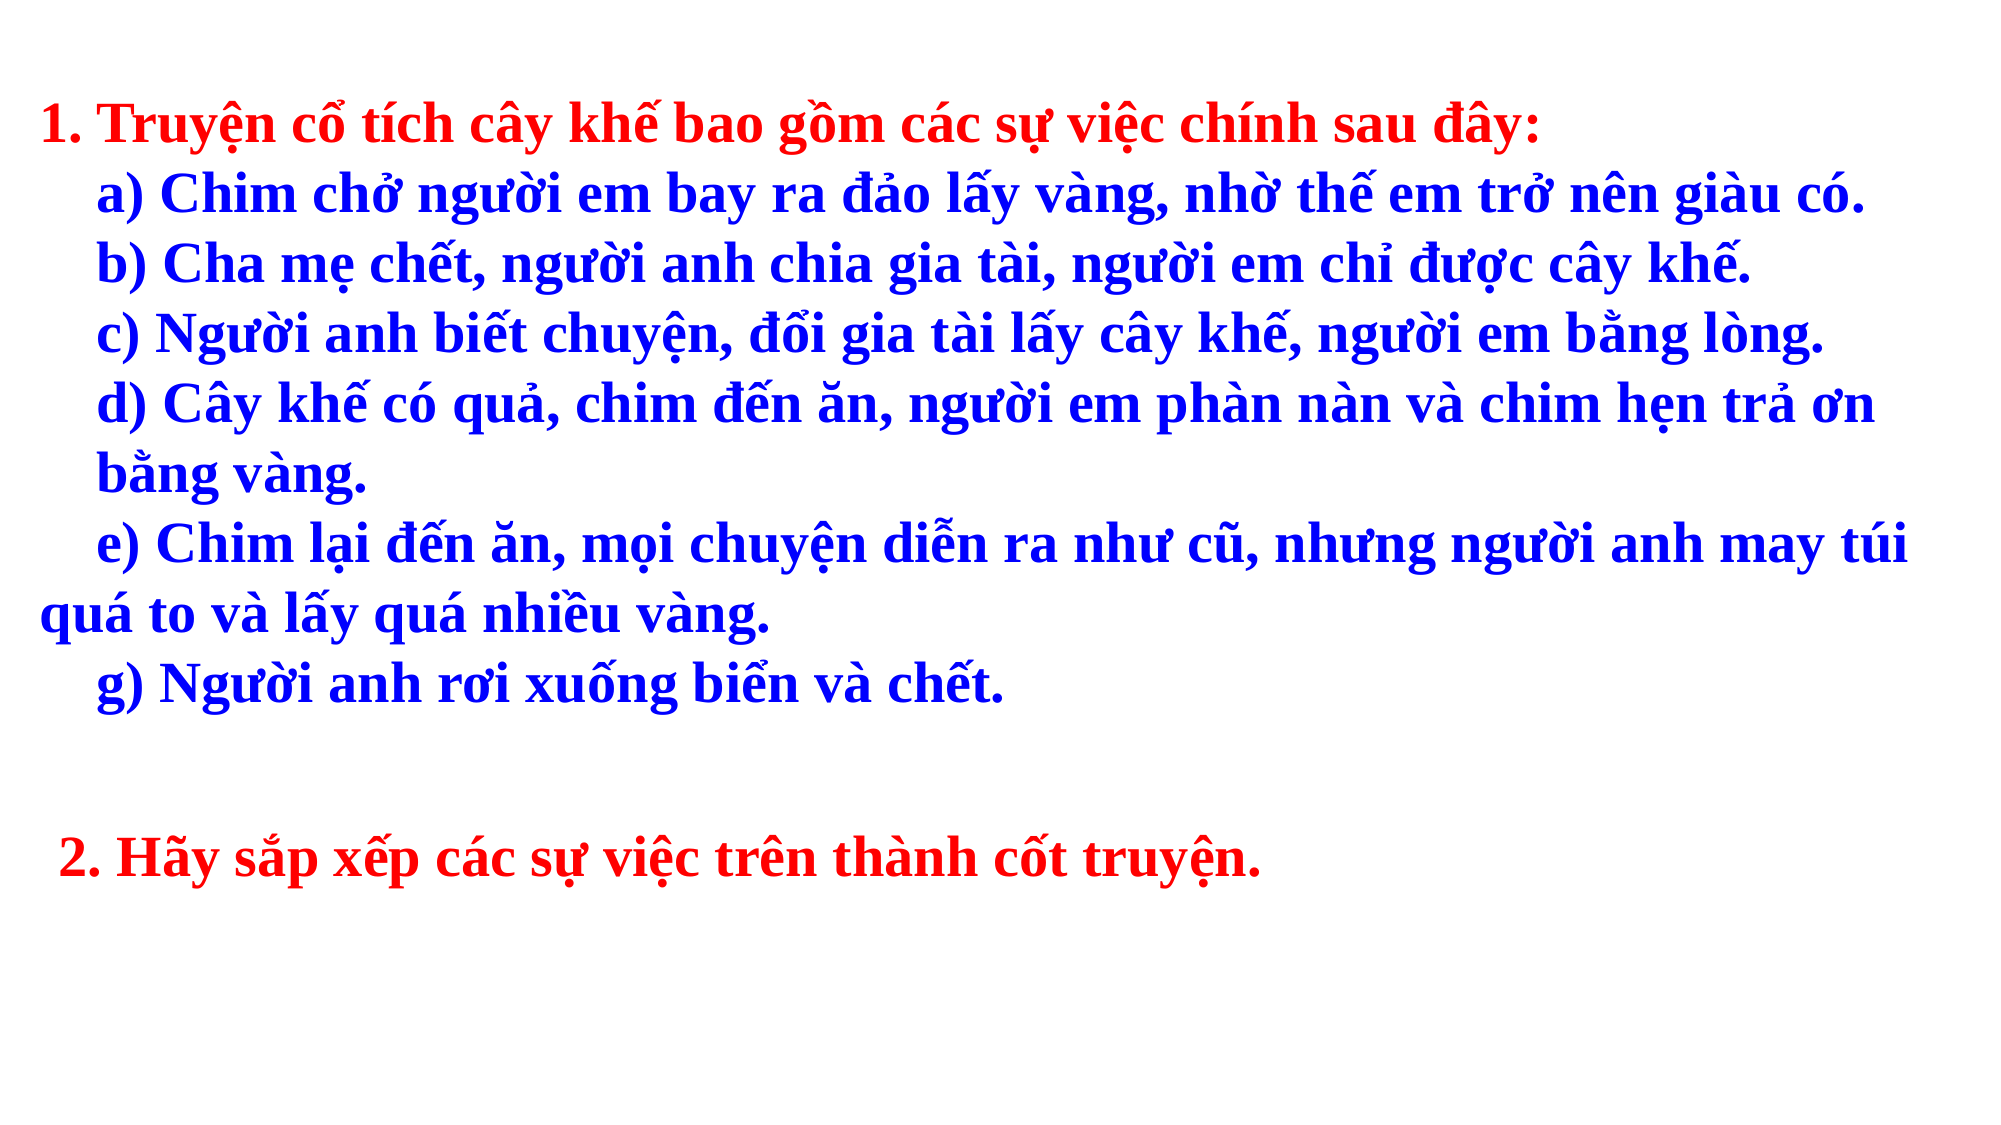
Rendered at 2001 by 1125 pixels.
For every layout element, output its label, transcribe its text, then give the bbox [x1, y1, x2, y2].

text_box 1. Truyện cổ tích cây khế bao gồm các sự việc chính sau đây: a) Chim chở người em bay ra đảo lấy vàng, nhờ thế em trở nên giàu có. b) Cha mẹ chết, người anh chia gia tài, người em chỉ được cây khế. c) Người anh biết chuyện, đổi gia tài lấy cây khế, người em bằng lòng. d) Cây khế có quả, chim đến ăn, người em phàn nàn và chim hẹn trả ơn bằng vàng. e) Chim lại đến ăn, mọi chuyện diễn ra như cũ, nhưng người anh may túi quá to và lấy quá nhiều vàng. g) Người anh rơi xuống biển và chết. [24, 77, 2000, 722]
text_box 2. Hãy sắp xếp các sự việc trên thành cốt truyện. [43, 810, 2000, 896]
